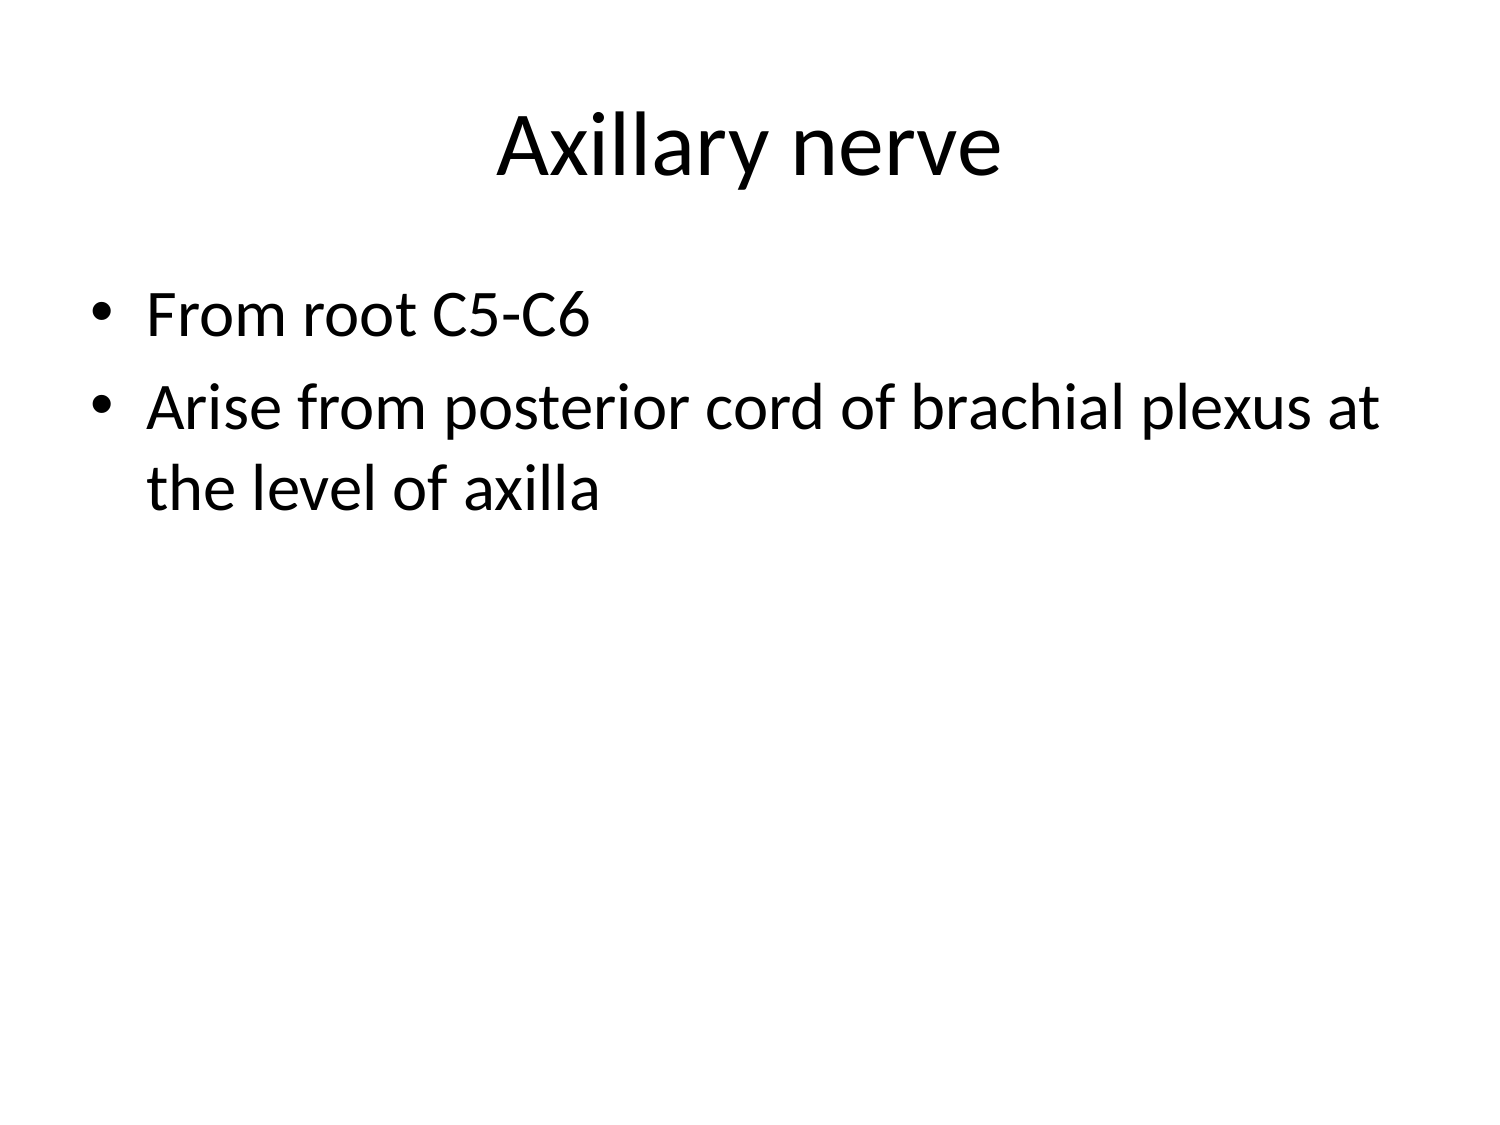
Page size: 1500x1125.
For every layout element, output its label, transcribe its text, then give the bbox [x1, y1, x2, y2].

title Axillary nerve [75, 45, 1425, 233]
list From root C5-C6 Arise from posterior cord of brachial plexus at the level of axilla [75, 262, 1425, 1005]
